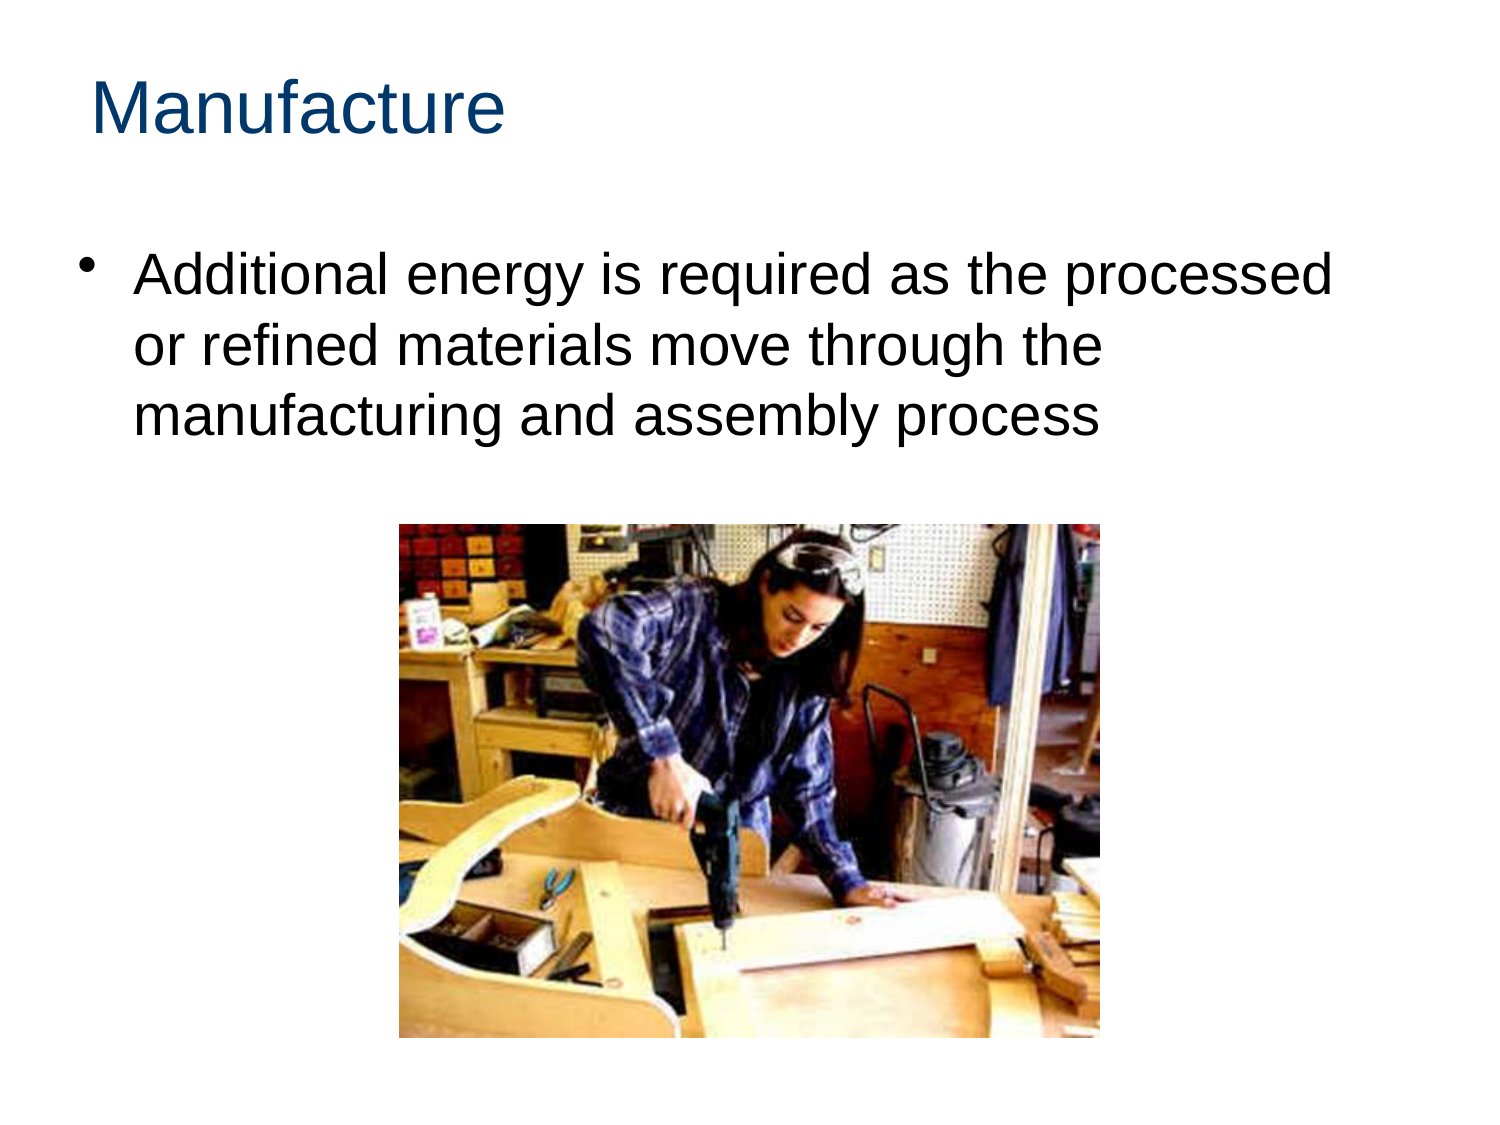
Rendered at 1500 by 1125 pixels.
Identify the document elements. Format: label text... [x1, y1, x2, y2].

picture [399, 524, 1101, 1038]
list Additional energy is required as the processed or refined materials move through the manufacturing and assembly process [62, 137, 1413, 881]
title Manufacture [74, 44, 1426, 163]
